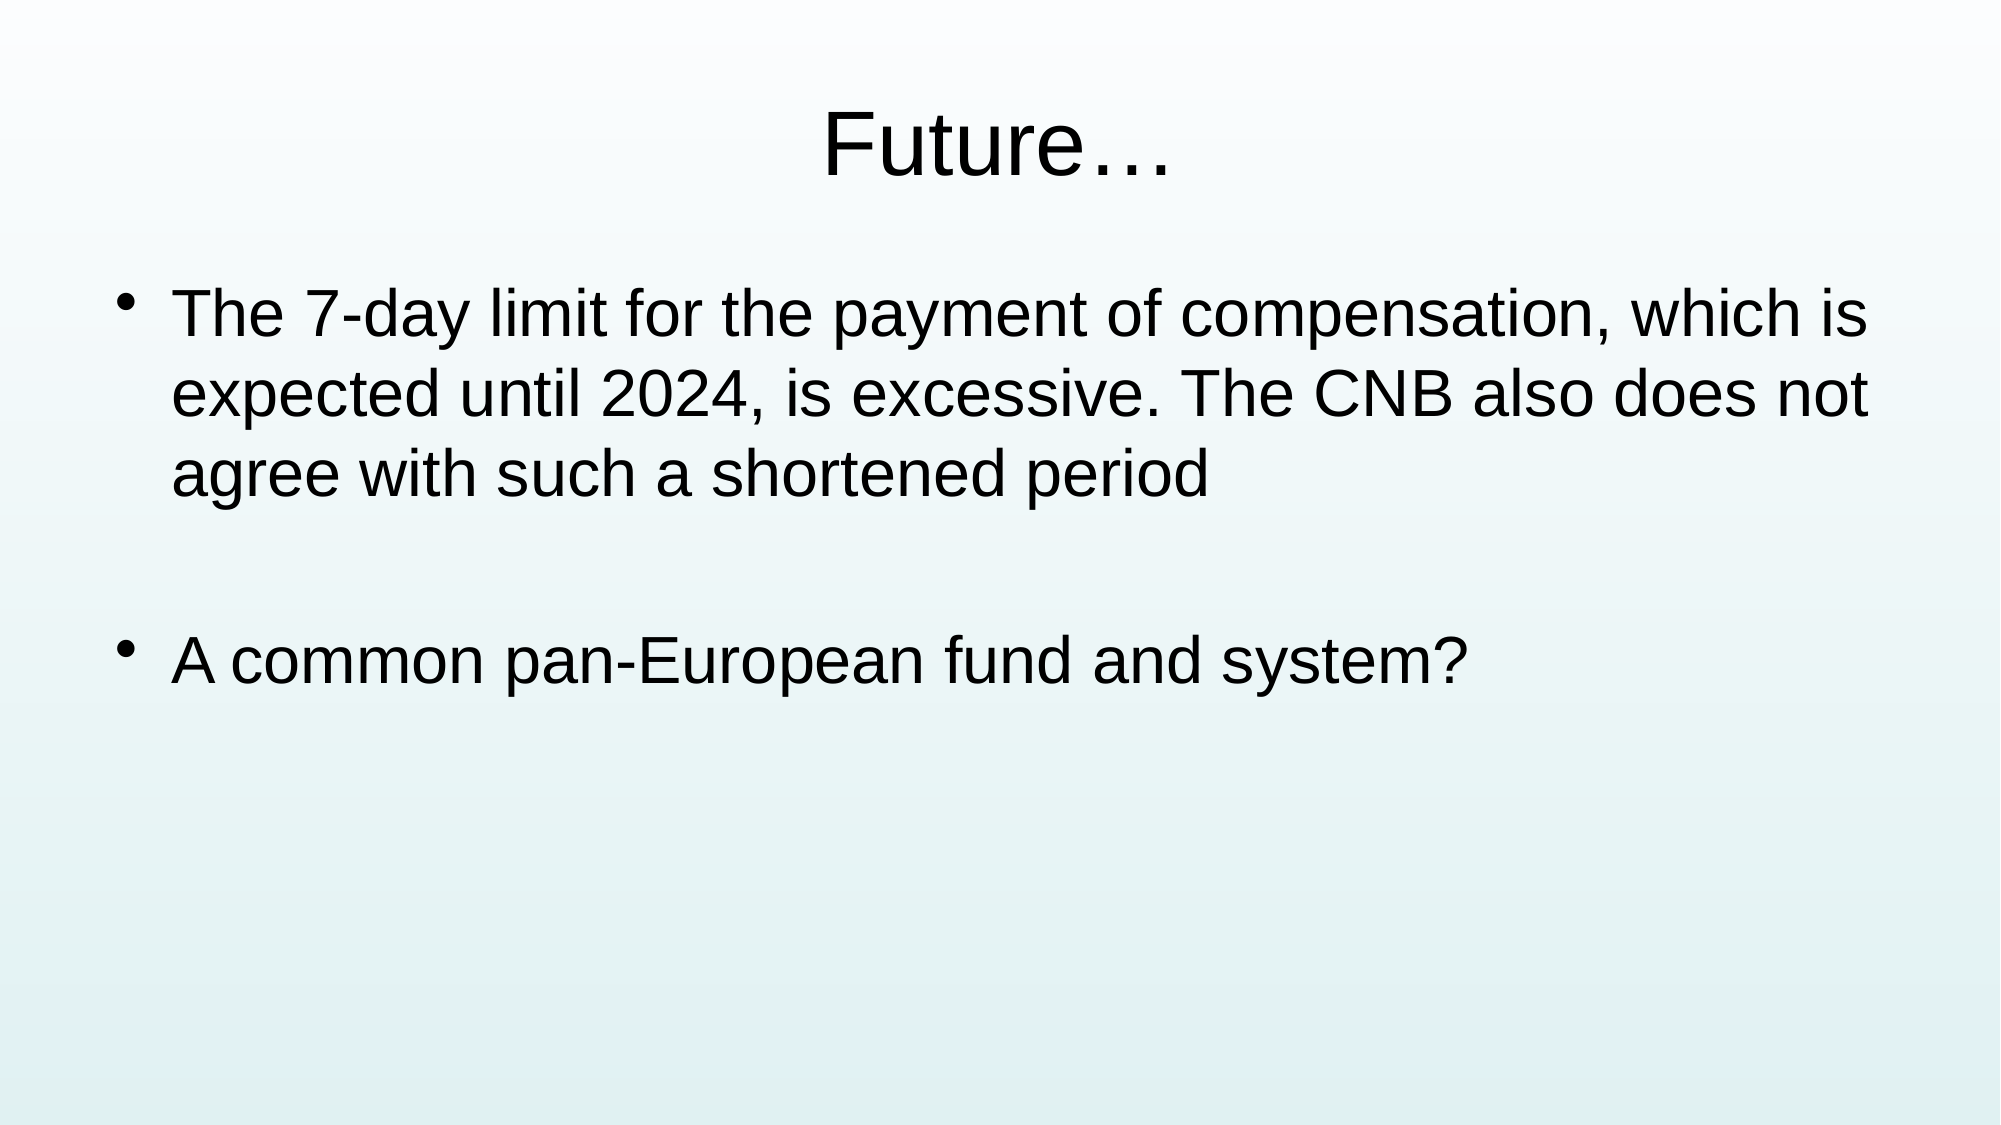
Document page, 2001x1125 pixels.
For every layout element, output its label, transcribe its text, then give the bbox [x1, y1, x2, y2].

list The 7-day limit for the payment of compensation, which is expected until 2024, is excessive. The CNB also does not agree with such a shortened period A common pan-European fund and system? [99, 262, 1900, 1005]
title Future… [99, 45, 1900, 233]
